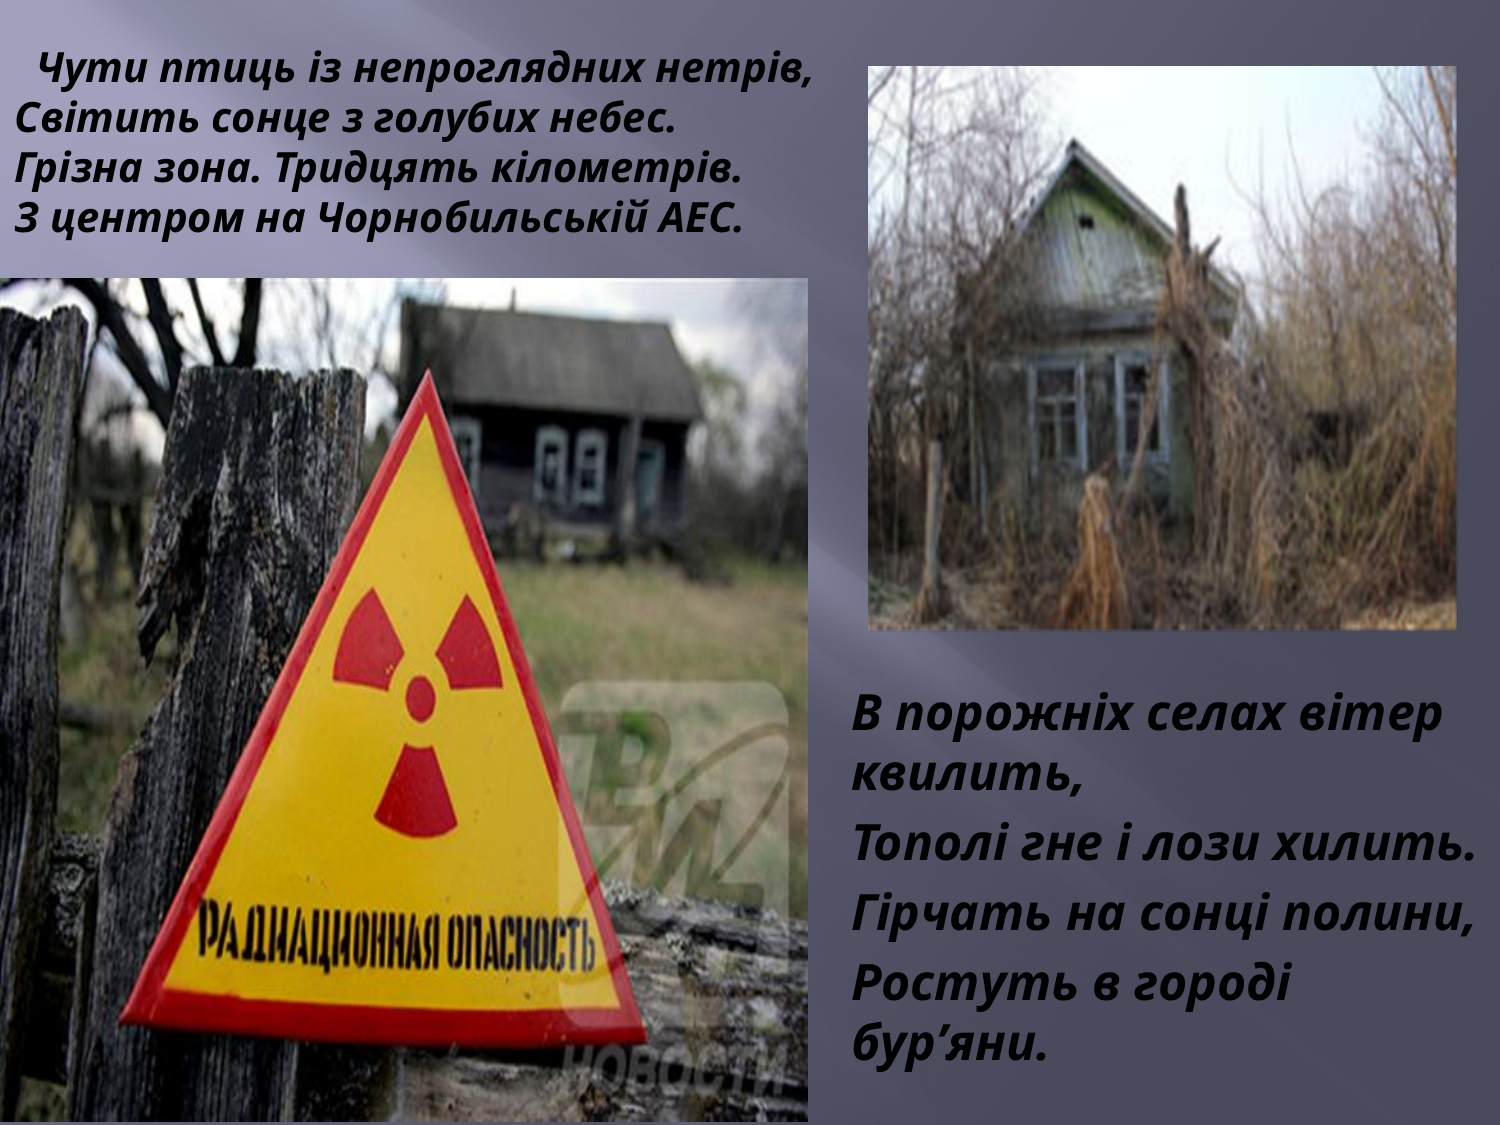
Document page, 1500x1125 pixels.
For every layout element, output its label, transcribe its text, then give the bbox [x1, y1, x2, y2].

title Чути птиць із непроглядних нетрів, Світить сонце з голубих небес. Грізна зона. Тридцять кілометрів. З центром на Чорнобильській АЕС. [0, 0, 939, 282]
list В порожніх селах вітер квилить, Тополі гне і лози хилить. Гірчать на сонці полини, Ростуть в городі бур’яни. [850, 609, 1500, 1125]
picture [0, 278, 808, 1122]
picture [867, 66, 1459, 634]
